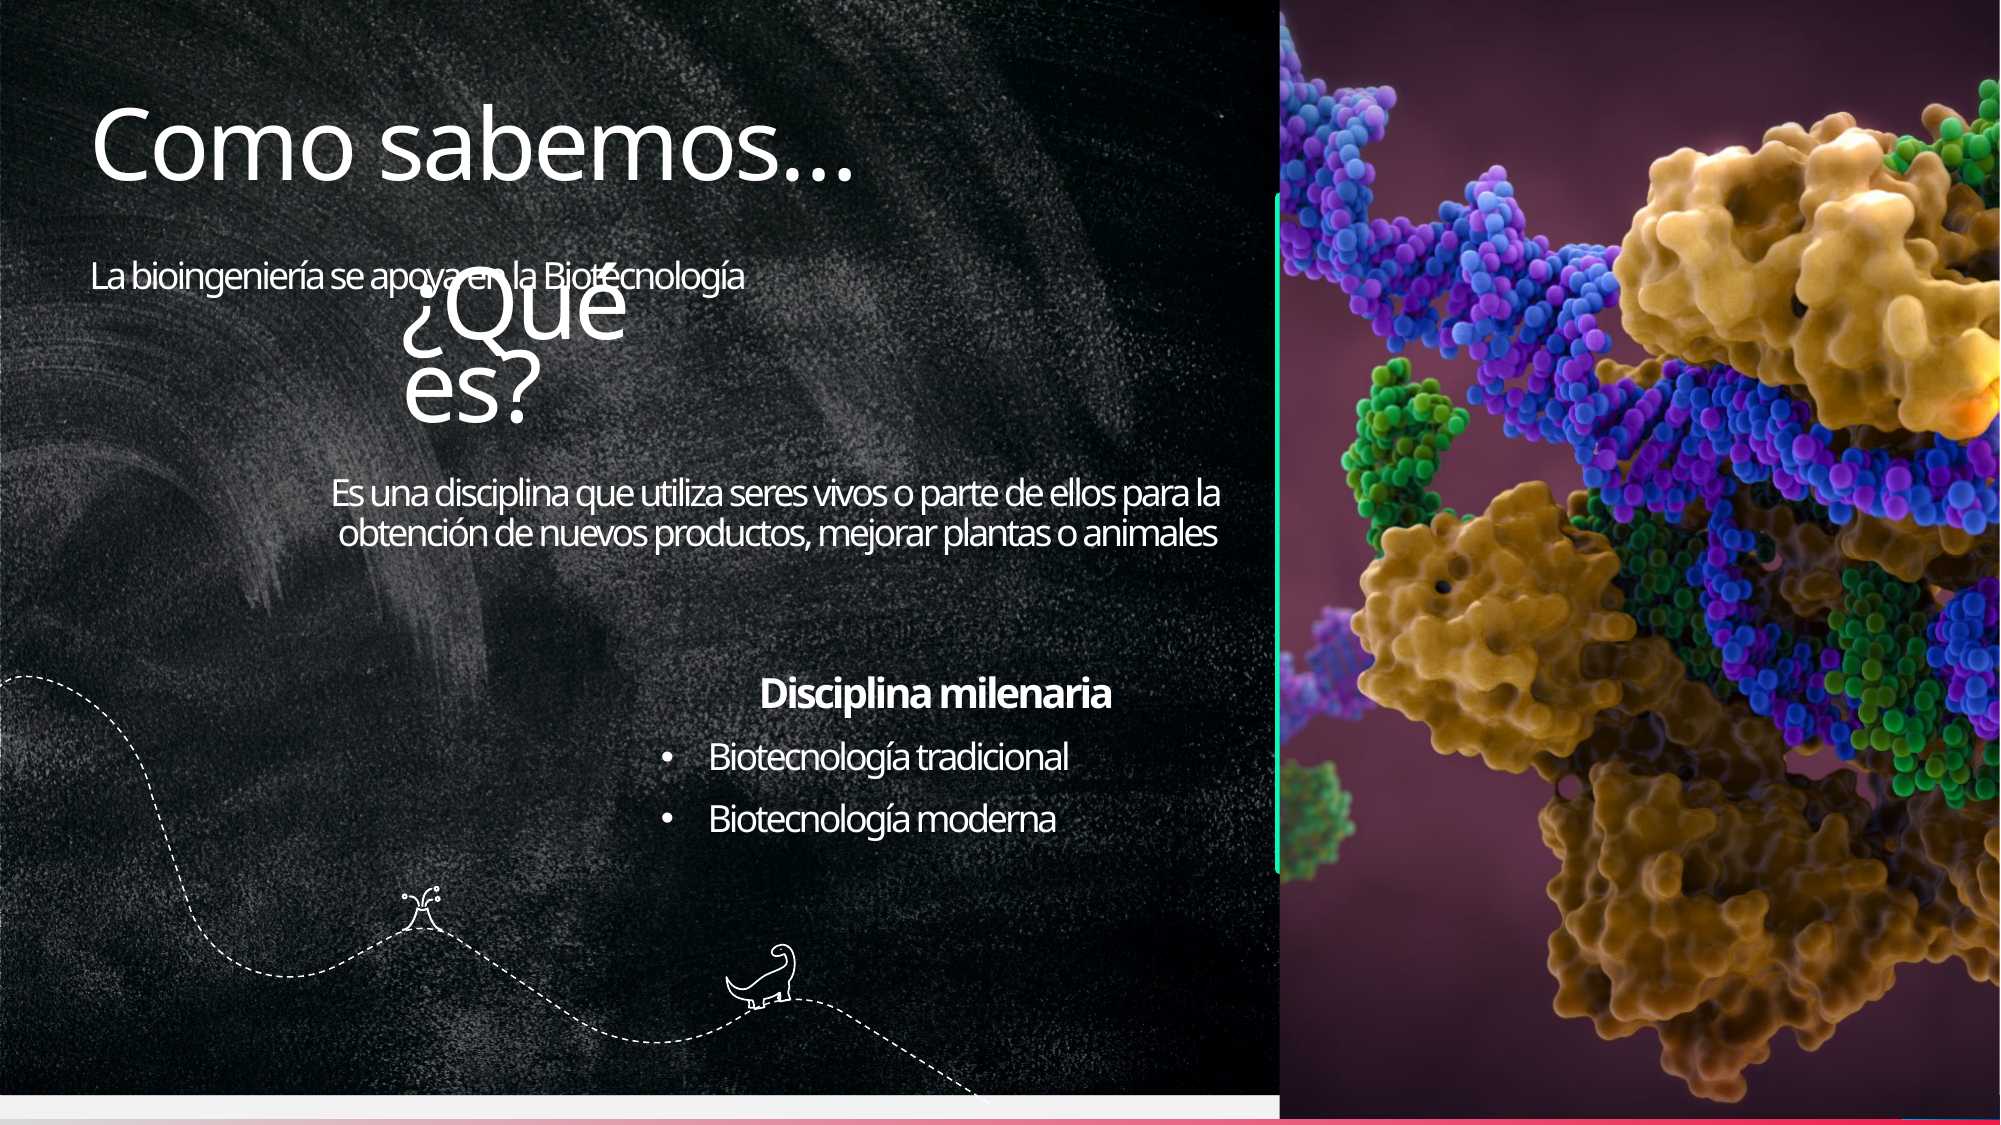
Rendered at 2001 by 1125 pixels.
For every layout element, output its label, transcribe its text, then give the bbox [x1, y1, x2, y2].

picture [0, 0, 2000, 1119]
text_box Disciplina milenaria Biotecnología tradicional Biotecnología moderna [660, 672, 1220, 792]
subtitle La bioingeniería se apoya en la Biotecnología [89, 256, 1018, 376]
title Como sabemos… [89, 101, 913, 201]
text_box ¿Qué es? [401, 343, 778, 443]
text_box [725, 943, 796, 1011]
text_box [401, 885, 443, 931]
text_box Es una disciplina que utiliza seres vivos o parte de ellos para la obtención de nuevos productos, mejorar plantas o animales [210, 474, 1220, 593]
